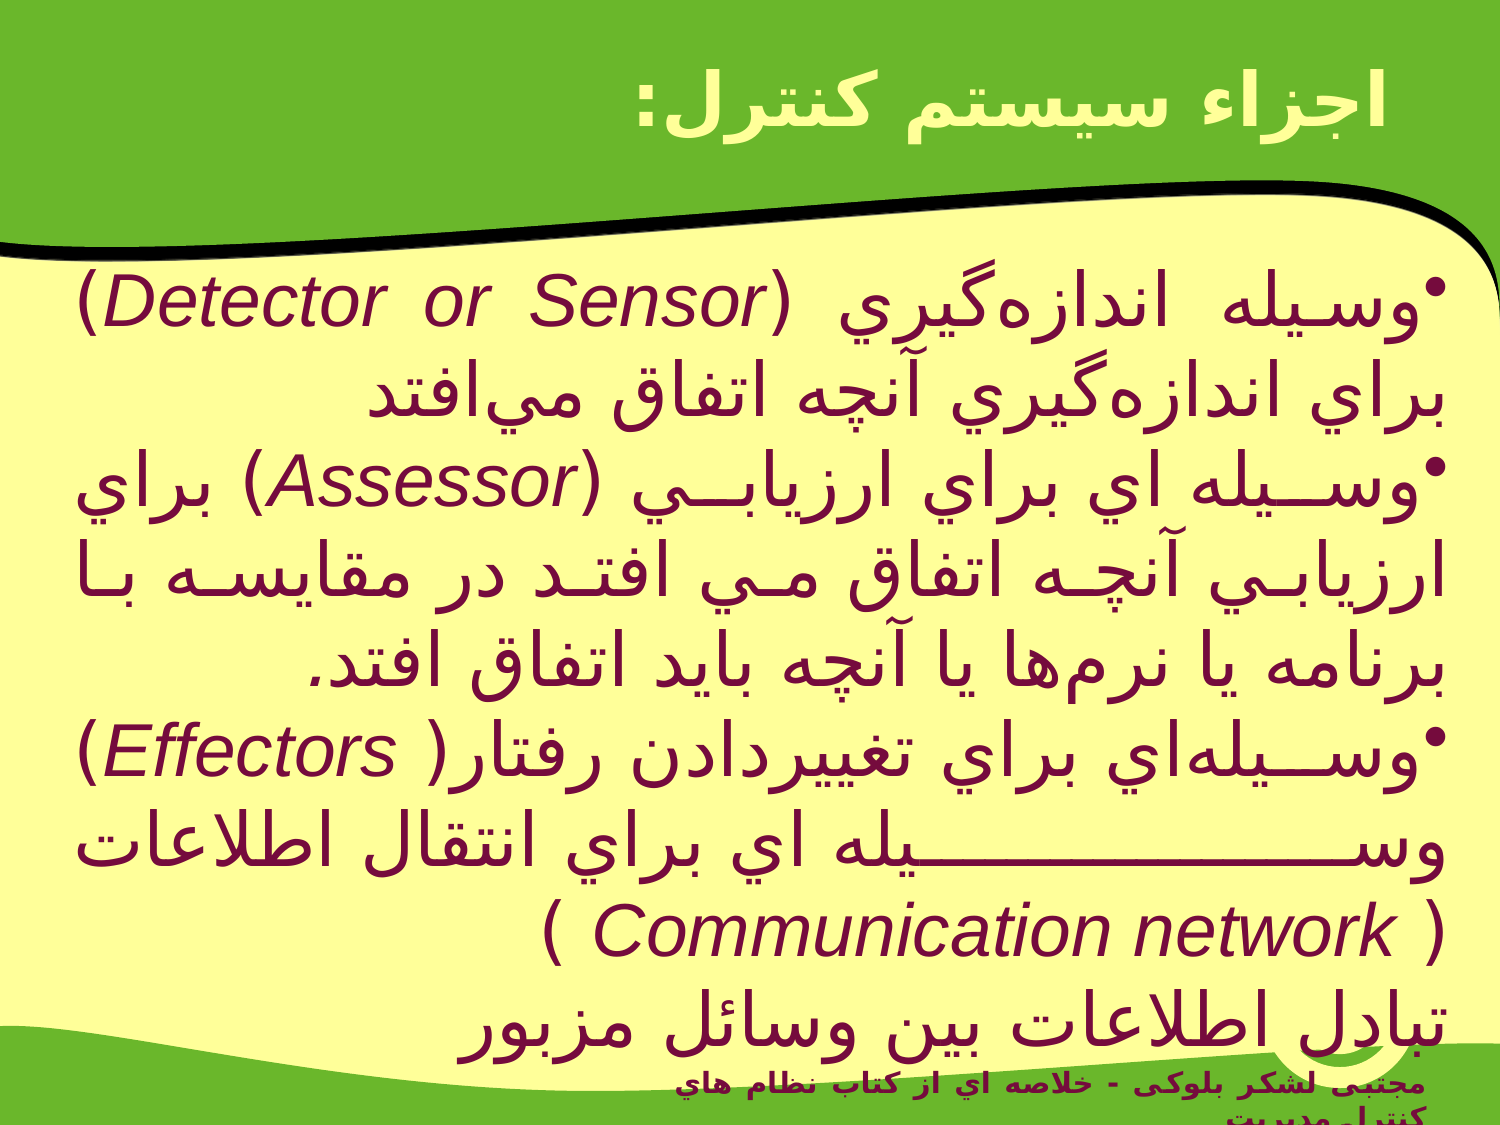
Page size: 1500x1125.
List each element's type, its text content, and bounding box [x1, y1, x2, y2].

text_box مجتبی لشکر بلوکی - خلاصه اي از کتاب نظام هاي کنترل مديريت [656, 1057, 1442, 1125]
title اجزاء سیستم کنترل: [74, 30, 1406, 162]
text_box وسيله اندازه‌گيري (Detector or Sensor) براي اندازه‌گيري آنچه اتفاق مي‌افتد وسيله اي براي ارزيابي (Assessor) براي ارزيابي آنچه اتفاق مي افتد در مقايسه با برنامه يا نرم‌ها يا آنچه بايد اتفاق افتد. وسيله‌‌اي براي تغييردادن رفتار( Effectors) وسيله اي براي انتقال اطلاعات ( Communication network ) تبادل اطلاعات بين وسائل مزبور [58, 251, 1465, 1061]
